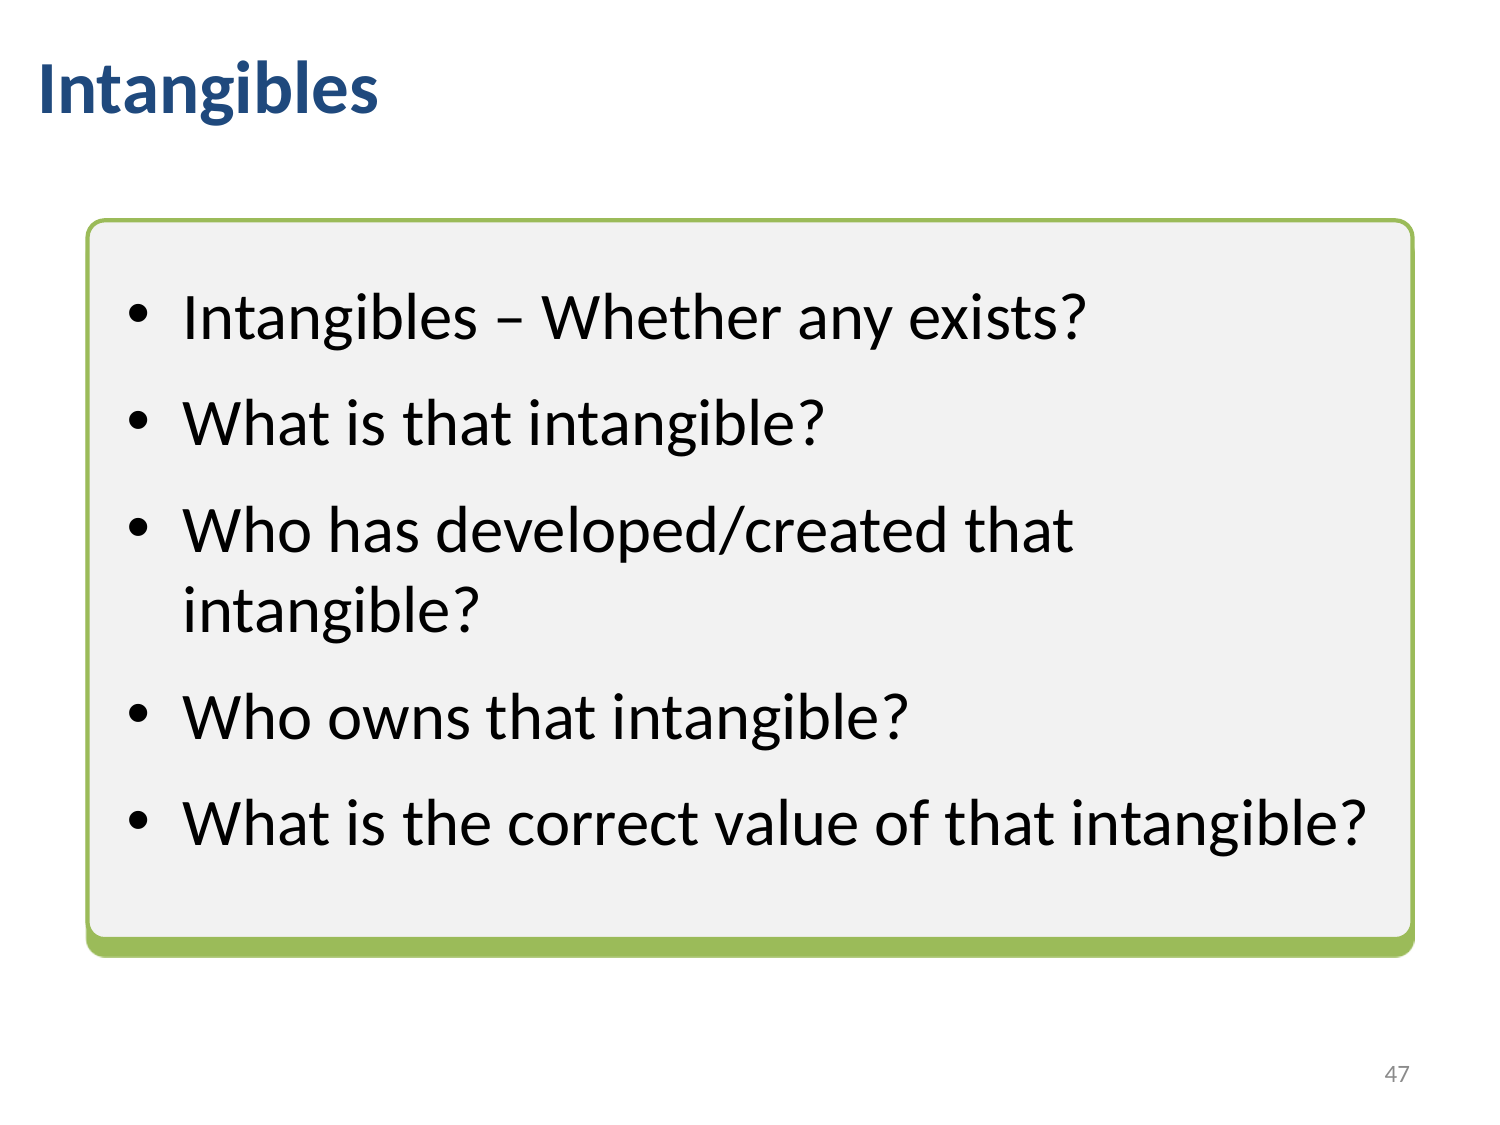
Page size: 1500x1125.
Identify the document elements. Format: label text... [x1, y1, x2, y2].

text_box Intangibles – Whether any exists? What is that intangible? Who has developed/created that intangible? Who owns that intangible? What is the correct value of that intangible? [111, 265, 1389, 867]
title Intangibles [37, 0, 1475, 177]
slide_number 46 [1074, 1042, 1425, 1103]
text_box [85, 218, 1415, 942]
